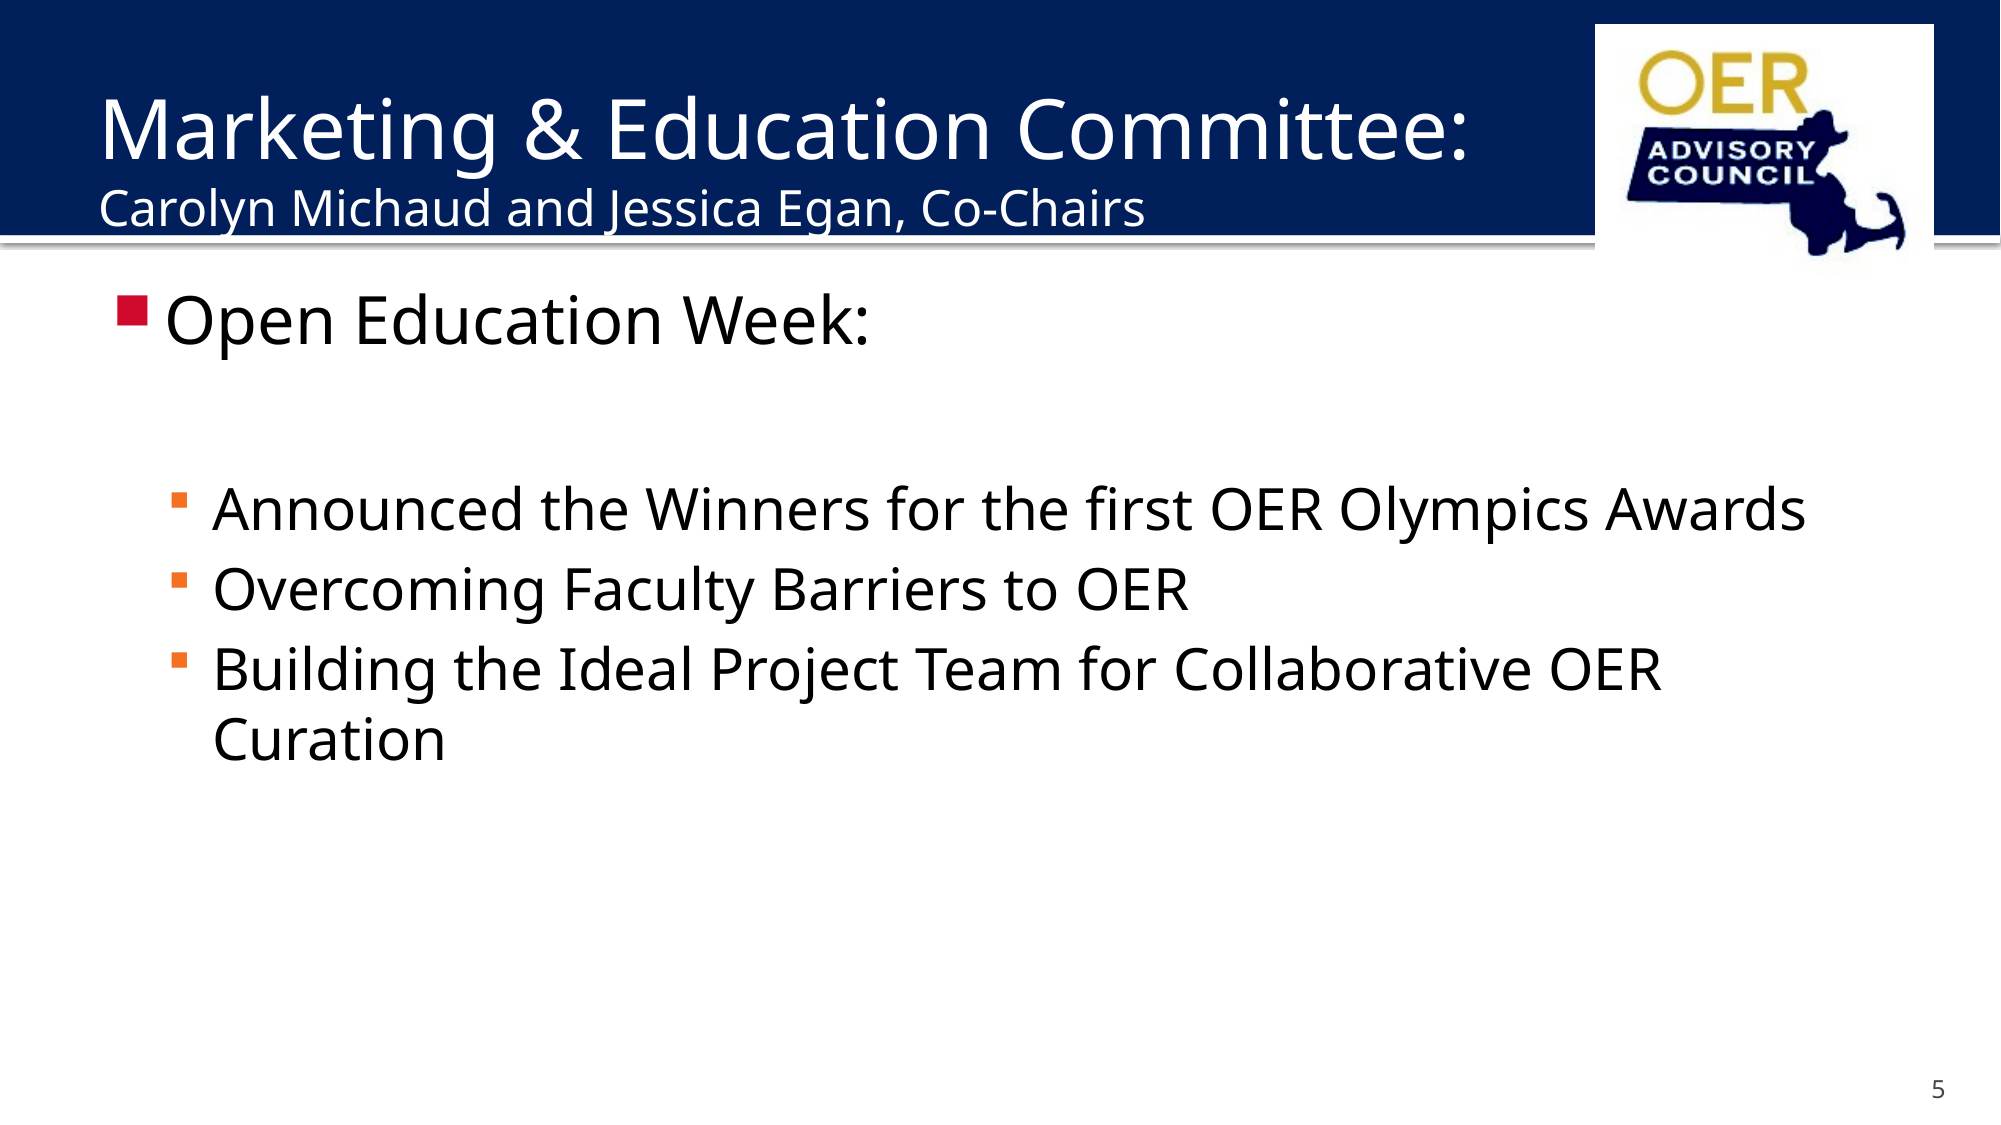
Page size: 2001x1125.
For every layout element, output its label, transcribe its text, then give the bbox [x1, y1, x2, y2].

title Marketing & Education Committee: Carolyn Michaud and Jessica Egan, Co-Chairs [83, 87, 1589, 226]
picture [1595, 24, 1934, 279]
list Open Education Week: Announced the Winners for the first OER Olympics Awards Overcoming Faculty Barriers to OER Building the Ideal Project Team for Collaborative OER Curation [83, 262, 1917, 1022]
